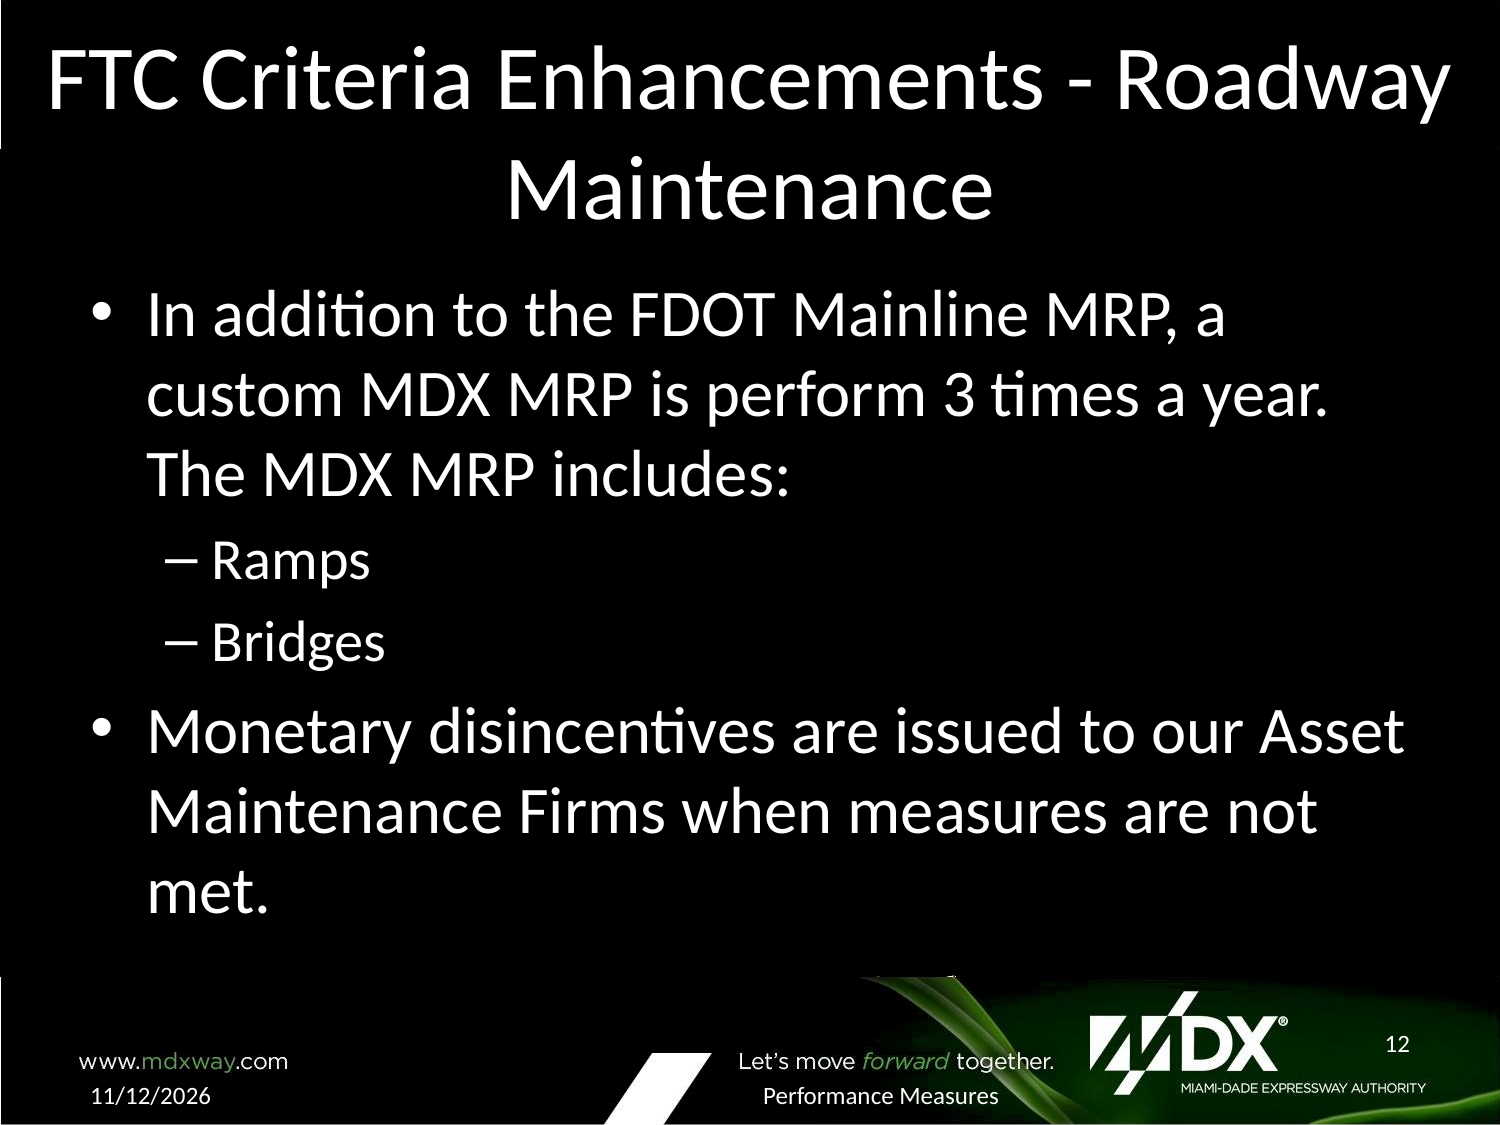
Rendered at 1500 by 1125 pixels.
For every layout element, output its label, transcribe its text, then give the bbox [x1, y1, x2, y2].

title FTC Criteria Enhancements - Roadway Maintenance [0, 0, 1500, 256]
picture [0, 256, 1500, 1125]
slide_number 12 [1137, 1012, 1425, 1073]
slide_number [75, 1065, 425, 1125]
list In addition to the FDOT Mainline MRP, a custom MDX MRP is perform 3 times a year. The MDX MRP includes: Ramps Bridges Monetary disincentives are issued to our Asset Maintenance Firms when measures are not met. [74, 262, 1426, 968]
footer Performance Measures [712, 1065, 1050, 1125]
